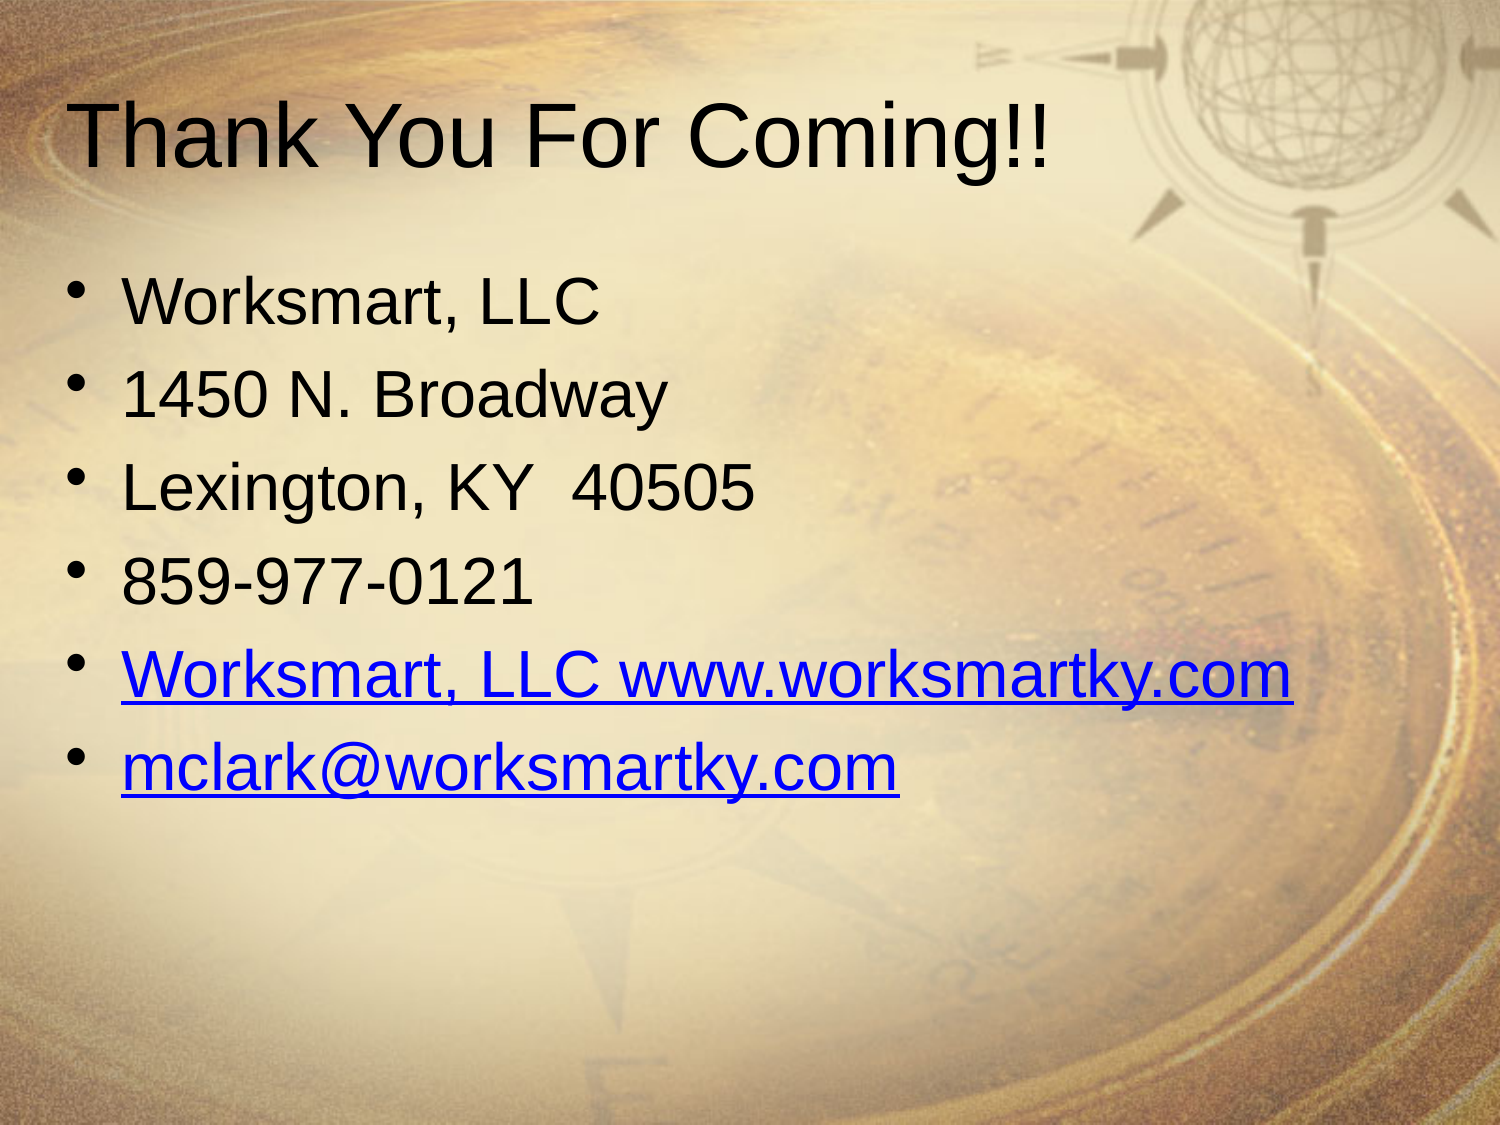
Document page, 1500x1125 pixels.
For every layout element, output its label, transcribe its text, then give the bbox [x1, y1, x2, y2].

list Worksmart, LLC 1450 N. Broadway Lexington, KY 40505 859-977-0121 Worksmart, LLC www.worksmartky.com mclark@worksmartky.com [50, 249, 1450, 1013]
picture [0, 0, 1500, 1125]
title Thank You For Coming!! [50, 37, 1450, 225]
